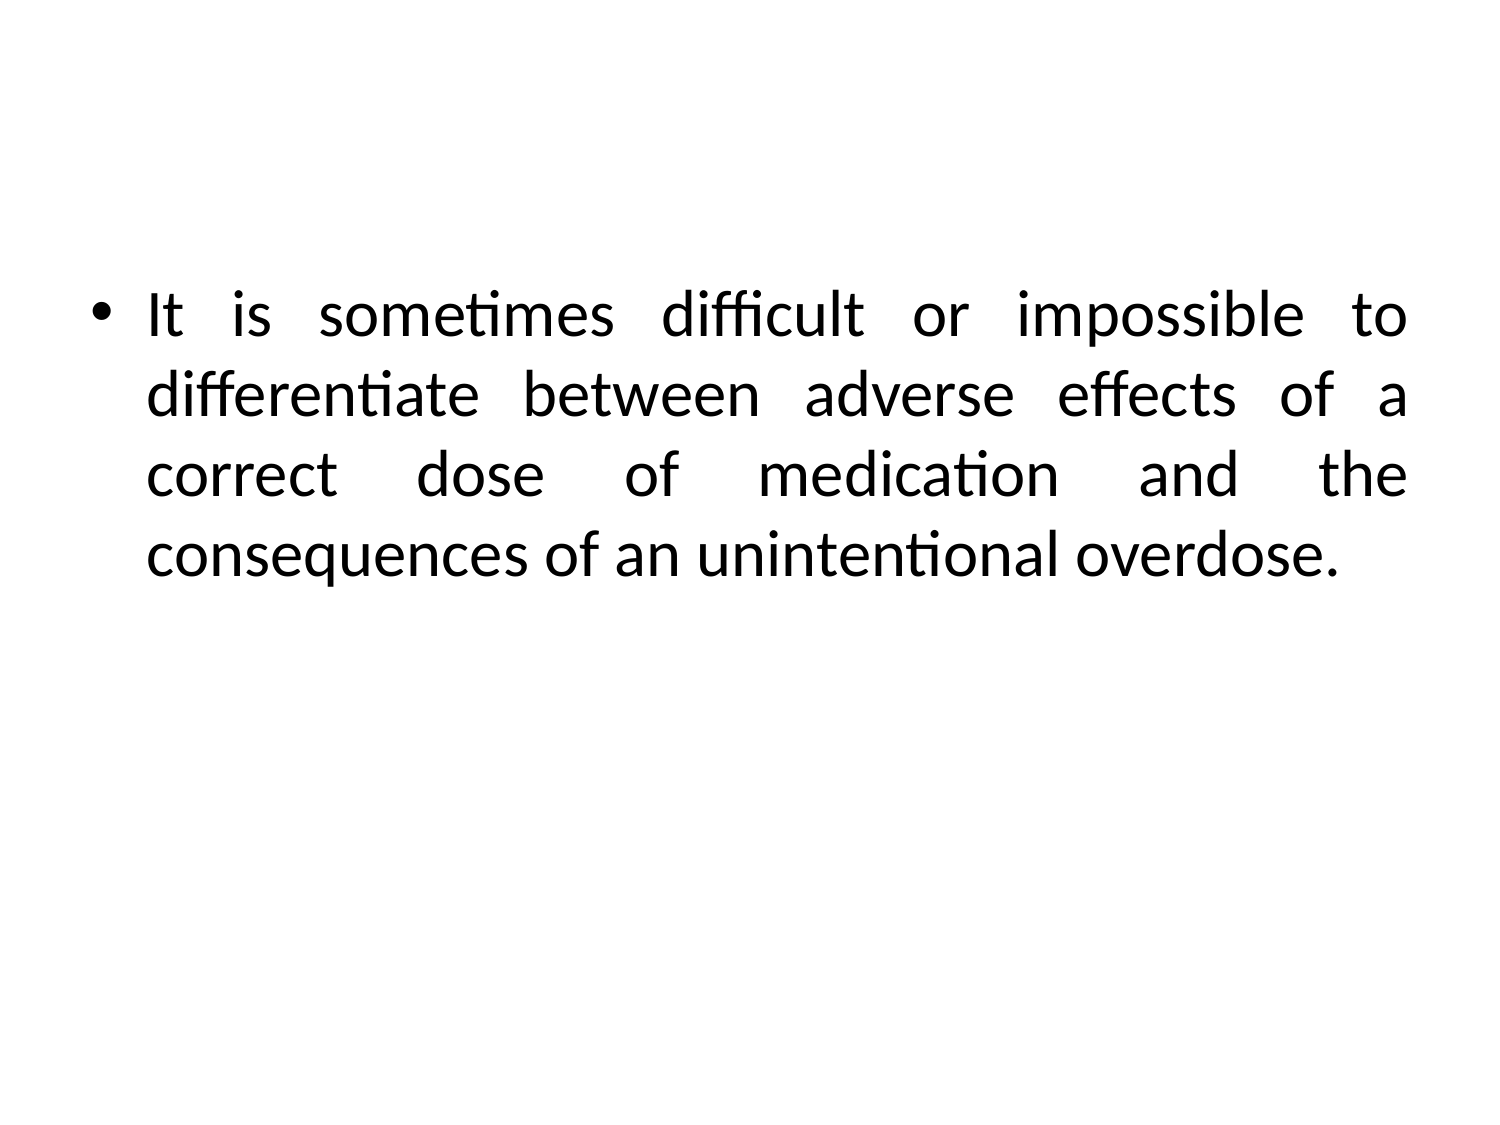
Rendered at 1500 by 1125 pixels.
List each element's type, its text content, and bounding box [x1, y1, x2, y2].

list It is sometimes difficult or impossible to differentiate between adverse effects of a correct dose of medication and the consequences of an unintentional overdose. [75, 262, 1425, 1005]
